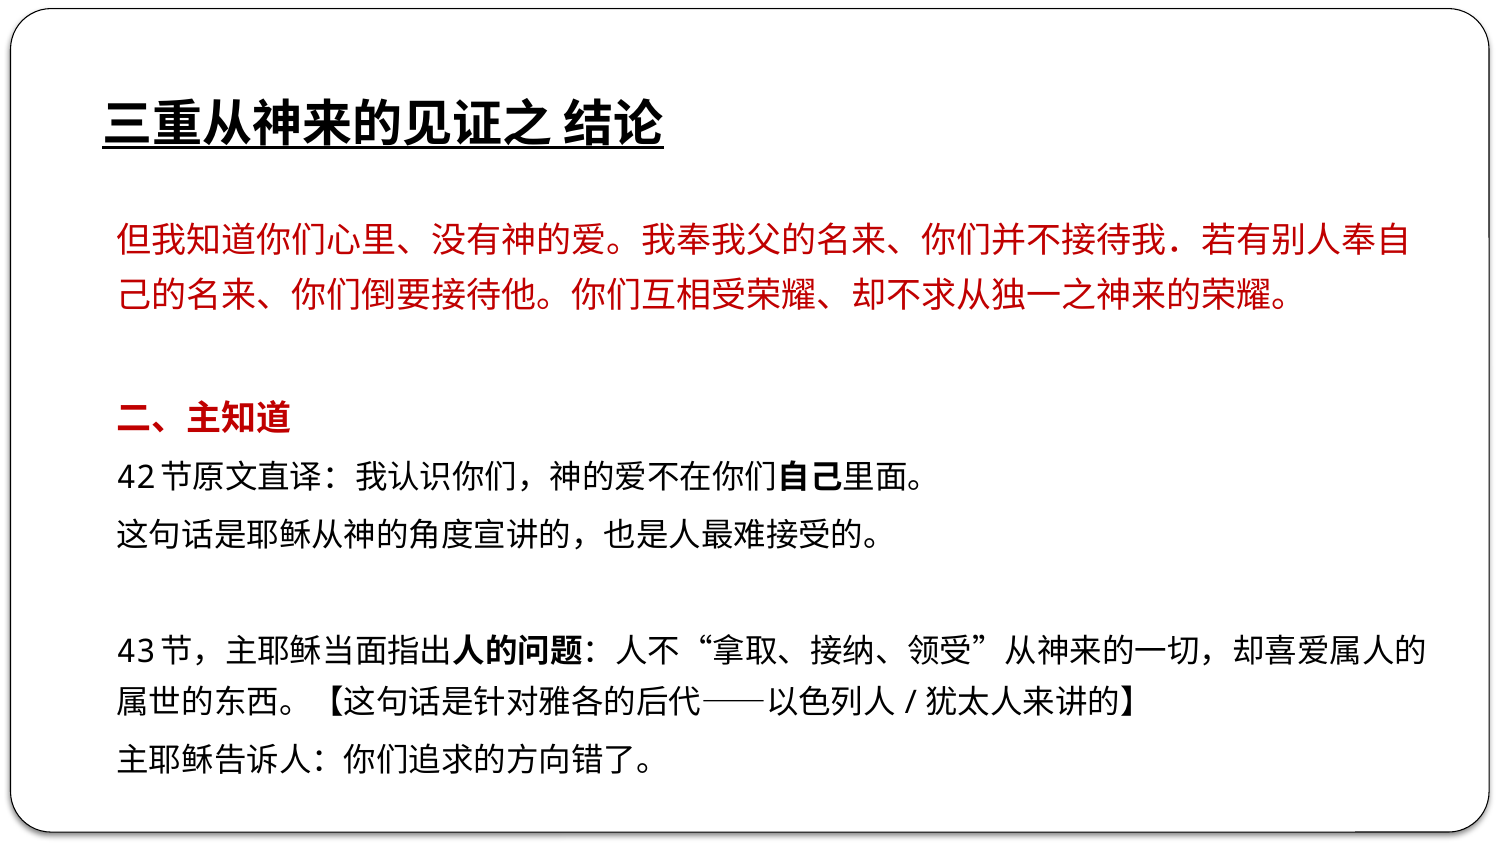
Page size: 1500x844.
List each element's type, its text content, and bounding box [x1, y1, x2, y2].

list 三重从神来的见证之 结论 但我知道你们心里、没有神的爱。我奉我父的名来、你们并不接待我．若有别人奉自己的名来、你们倒要接待他。你们互相受荣耀、却不求从独一之神来的荣耀。 二、主知道 42节原文直译：我认识你们，神的爱不在你们自己里面。 这句话是耶稣从神的角度宣讲的，也是人最难接受的。 43节，主耶稣当面指出人的问题：人不“拿取、接纳、领受”从神来的一切，却喜爱属人的属世的东西。【这句话是针对雅各的后代——以色列人/犹太人来讲的】 主耶稣告诉人：你们追求的方向错了。 [87, 84, 1450, 797]
